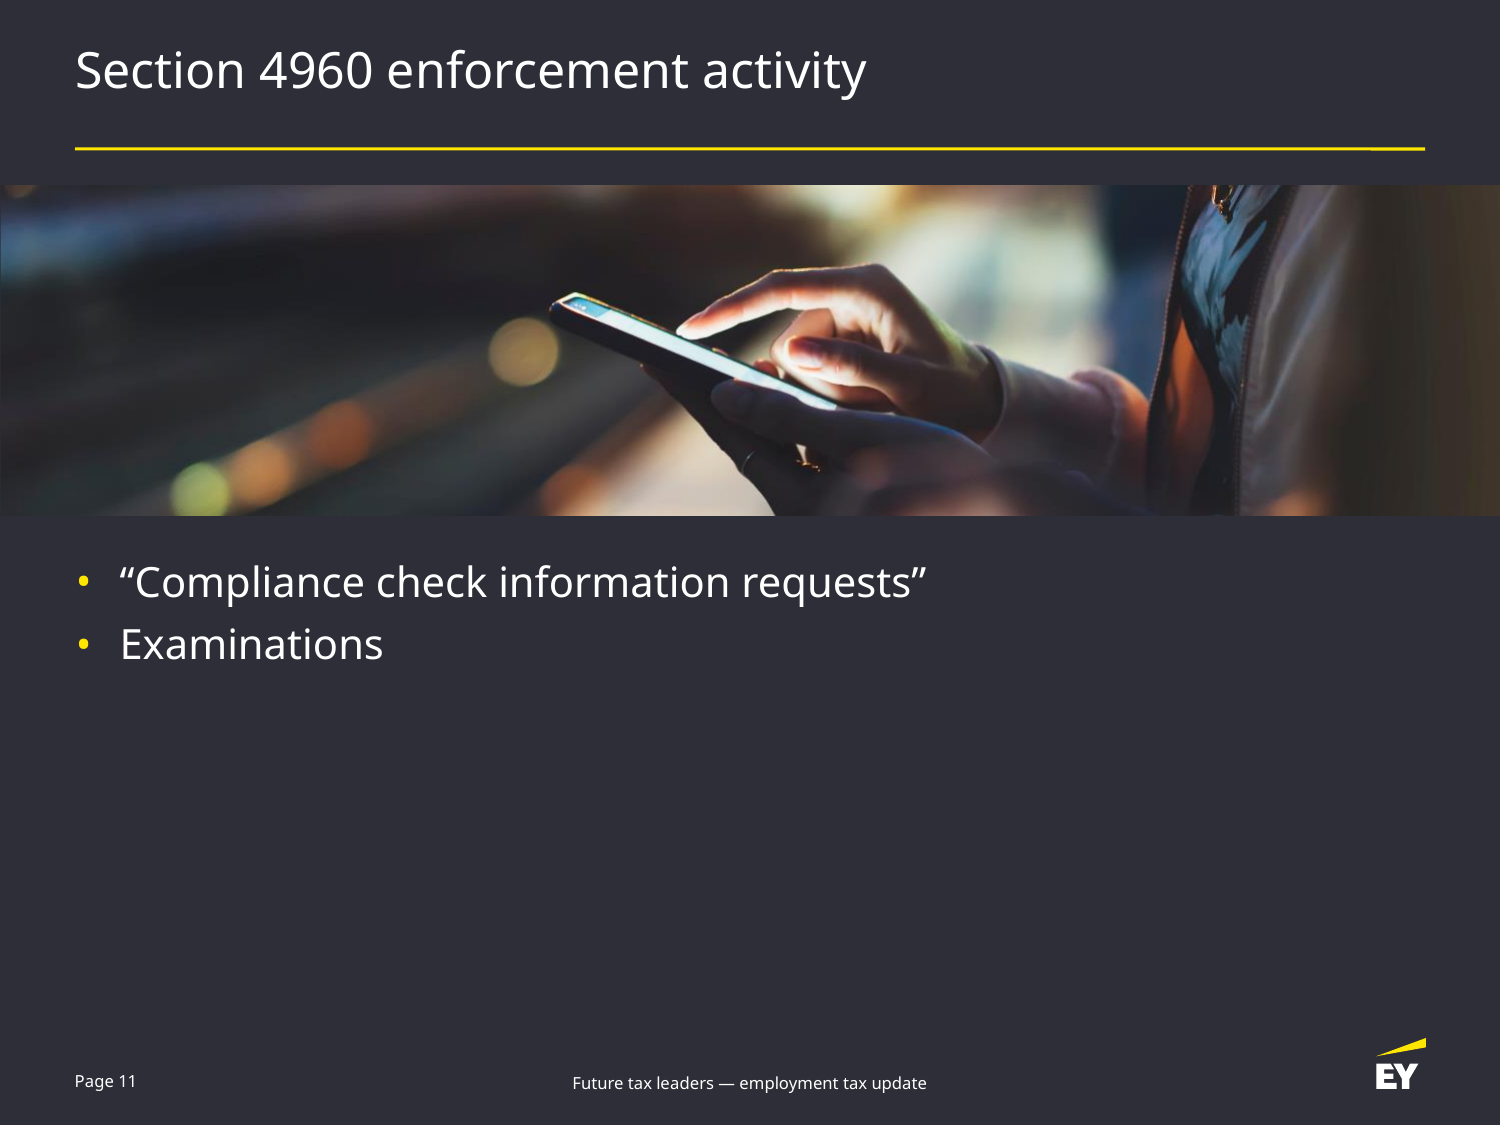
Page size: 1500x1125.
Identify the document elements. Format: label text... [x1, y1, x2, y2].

picture [0, 185, 1500, 516]
title Section 4960 enforcement activity [75, 48, 1425, 146]
list “Compliance check information requests” Examinations [75, 555, 1426, 787]
